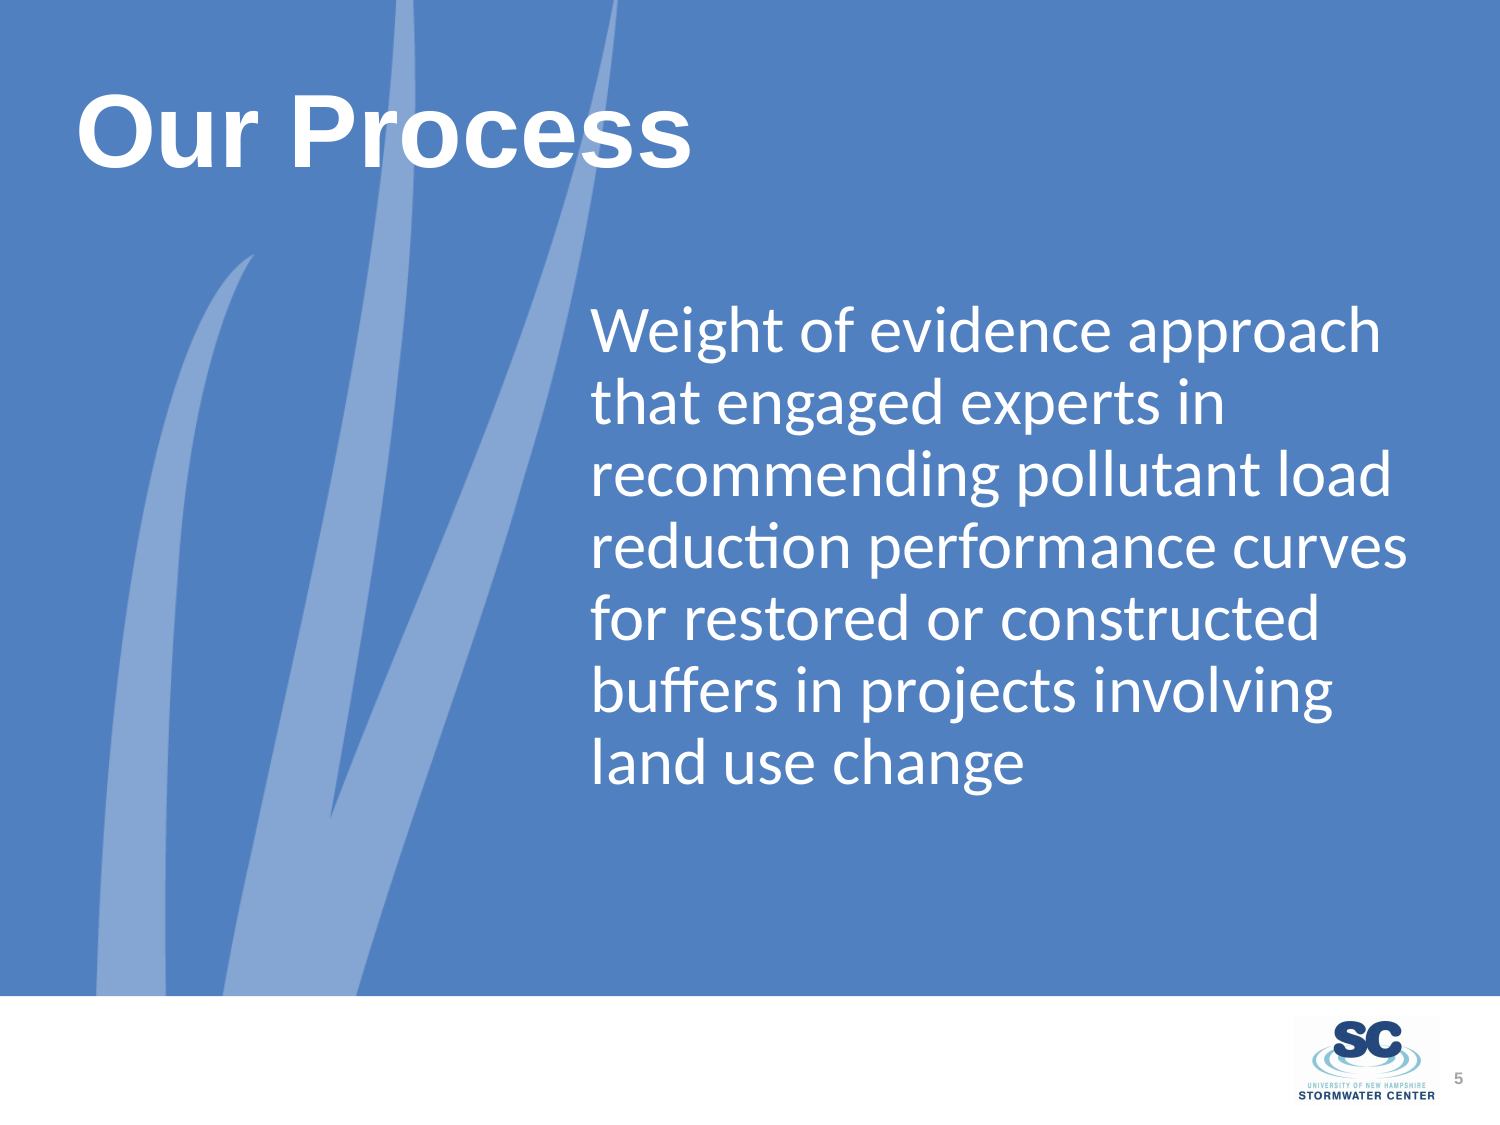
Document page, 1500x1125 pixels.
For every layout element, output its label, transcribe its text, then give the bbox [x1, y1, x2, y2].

text_box Weight of evidence approach that engaged experts in recommending pollutant load reduction performance curves for restored or constructed buffers in projects involving land use change [575, 280, 1453, 773]
picture [1293, 1014, 1440, 1106]
title Our Process [75, 0, 952, 189]
